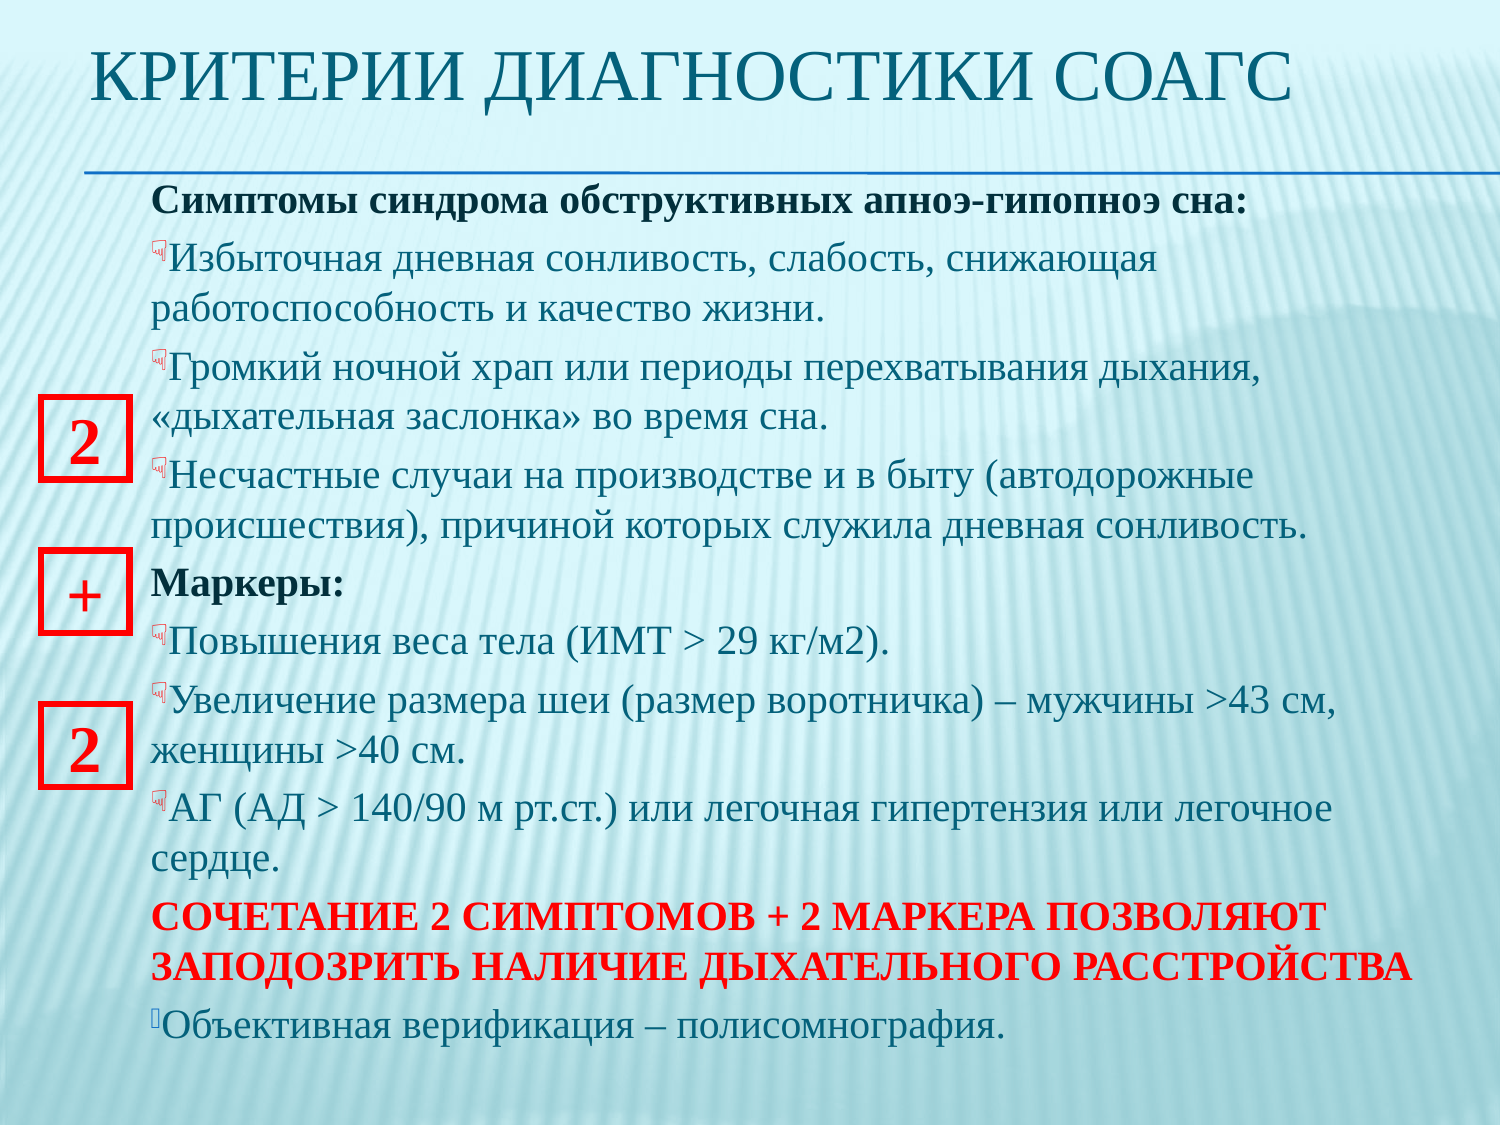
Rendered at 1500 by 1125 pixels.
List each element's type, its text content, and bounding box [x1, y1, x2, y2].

text_box 2 [41, 704, 130, 787]
list Симптомы синдрома обструктивных апноэ-гипопноэ сна: Избыточная дневная сонливость, слабость, снижающая работоспособность и качество жизни. Громкий ночной храп или периоды перехватывания дыхания, «дыхательная заслонка» во время сна. Несчастные случаи на производстве и в быту (автодорожные происшествия), причиной которых служила дневная сонливость. Маркеры: Повышения веса тела (ИМТ > 29 кг/м2). Увеличение размера шеи (размер воротничка) – мужчины >43 см, женщины >40 см. АГ (АД > 140/90 м рт.ст.) или легочная гипертензия или легочное сердце. СОЧЕТАНИЕ 2 СИМПТОМОВ + 2 МАРКЕРА ПОЗВОЛЯЮТ ЗАПОДОЗРИТЬ НАЛИЧИЕ ДЫХАТЕЛЬНОГО РАССТРОЙСТВА Объективная верификация – полисомнография. [135, 163, 1486, 1079]
text_box + [41, 550, 130, 634]
title Критерии диагностики СОАГС [75, 0, 1425, 143]
text_box 2 [41, 396, 130, 480]
